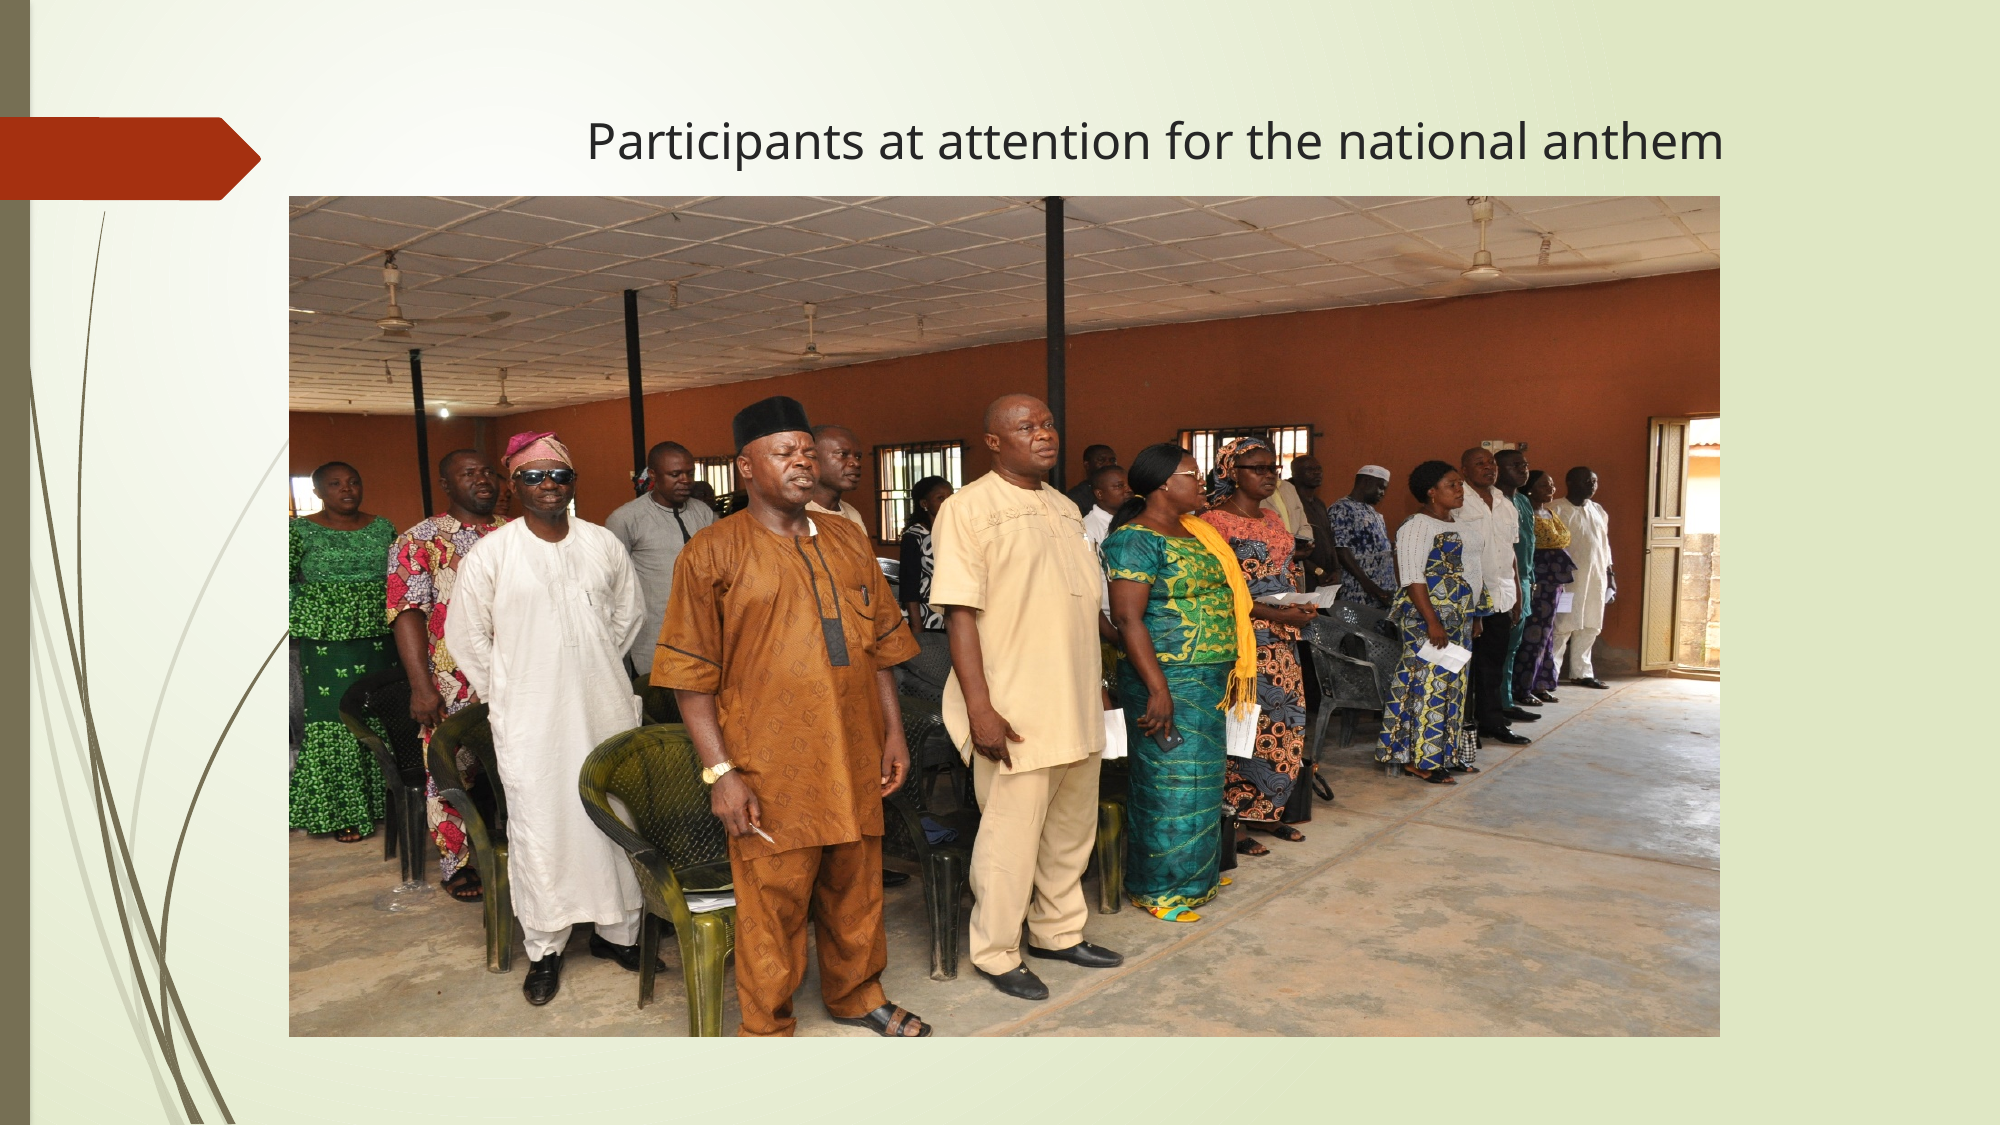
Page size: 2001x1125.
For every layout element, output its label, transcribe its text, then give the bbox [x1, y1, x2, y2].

title Participants at attention for the national anthem [425, 102, 1888, 313]
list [288, 196, 1720, 1037]
